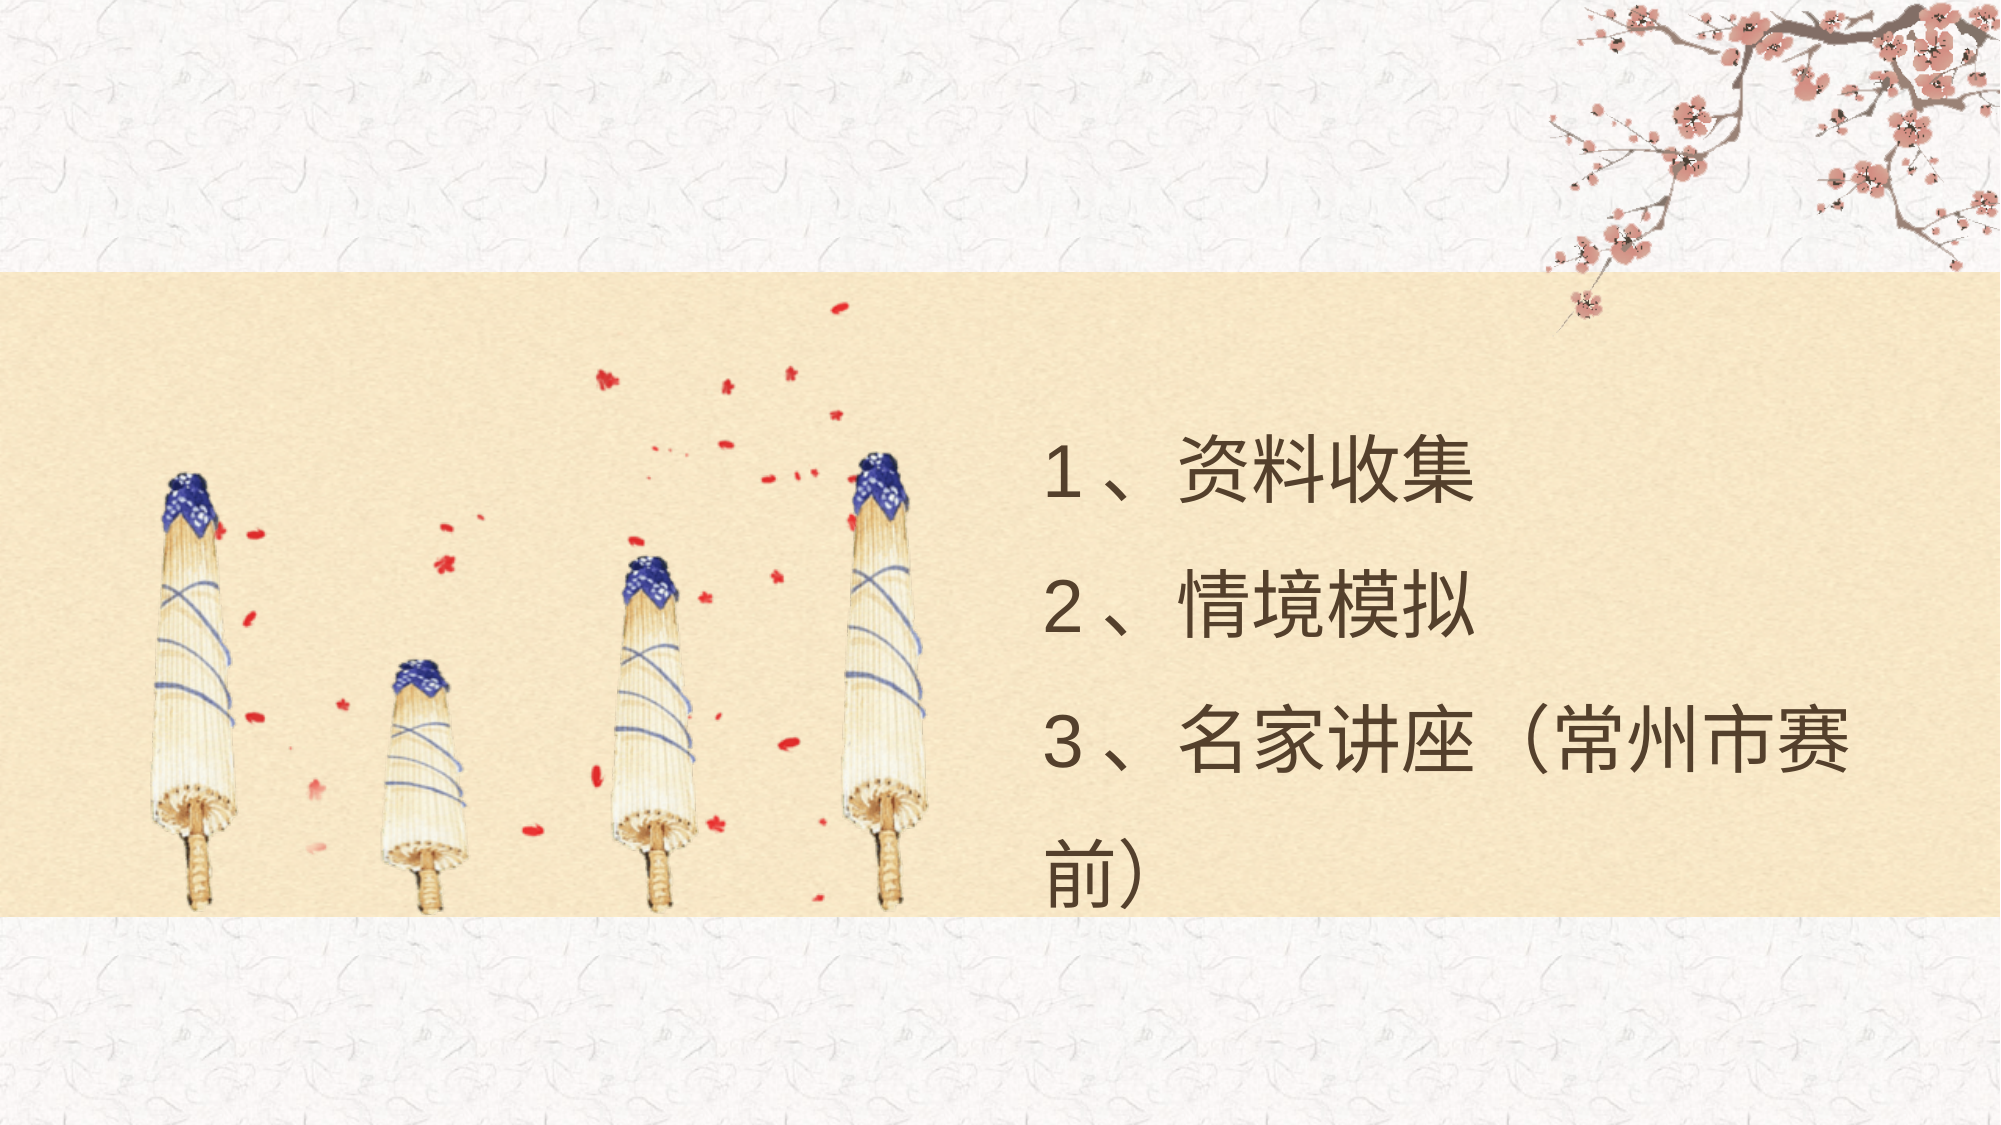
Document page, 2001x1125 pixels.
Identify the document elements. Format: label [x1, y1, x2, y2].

picture [0, 1, 2000, 975]
